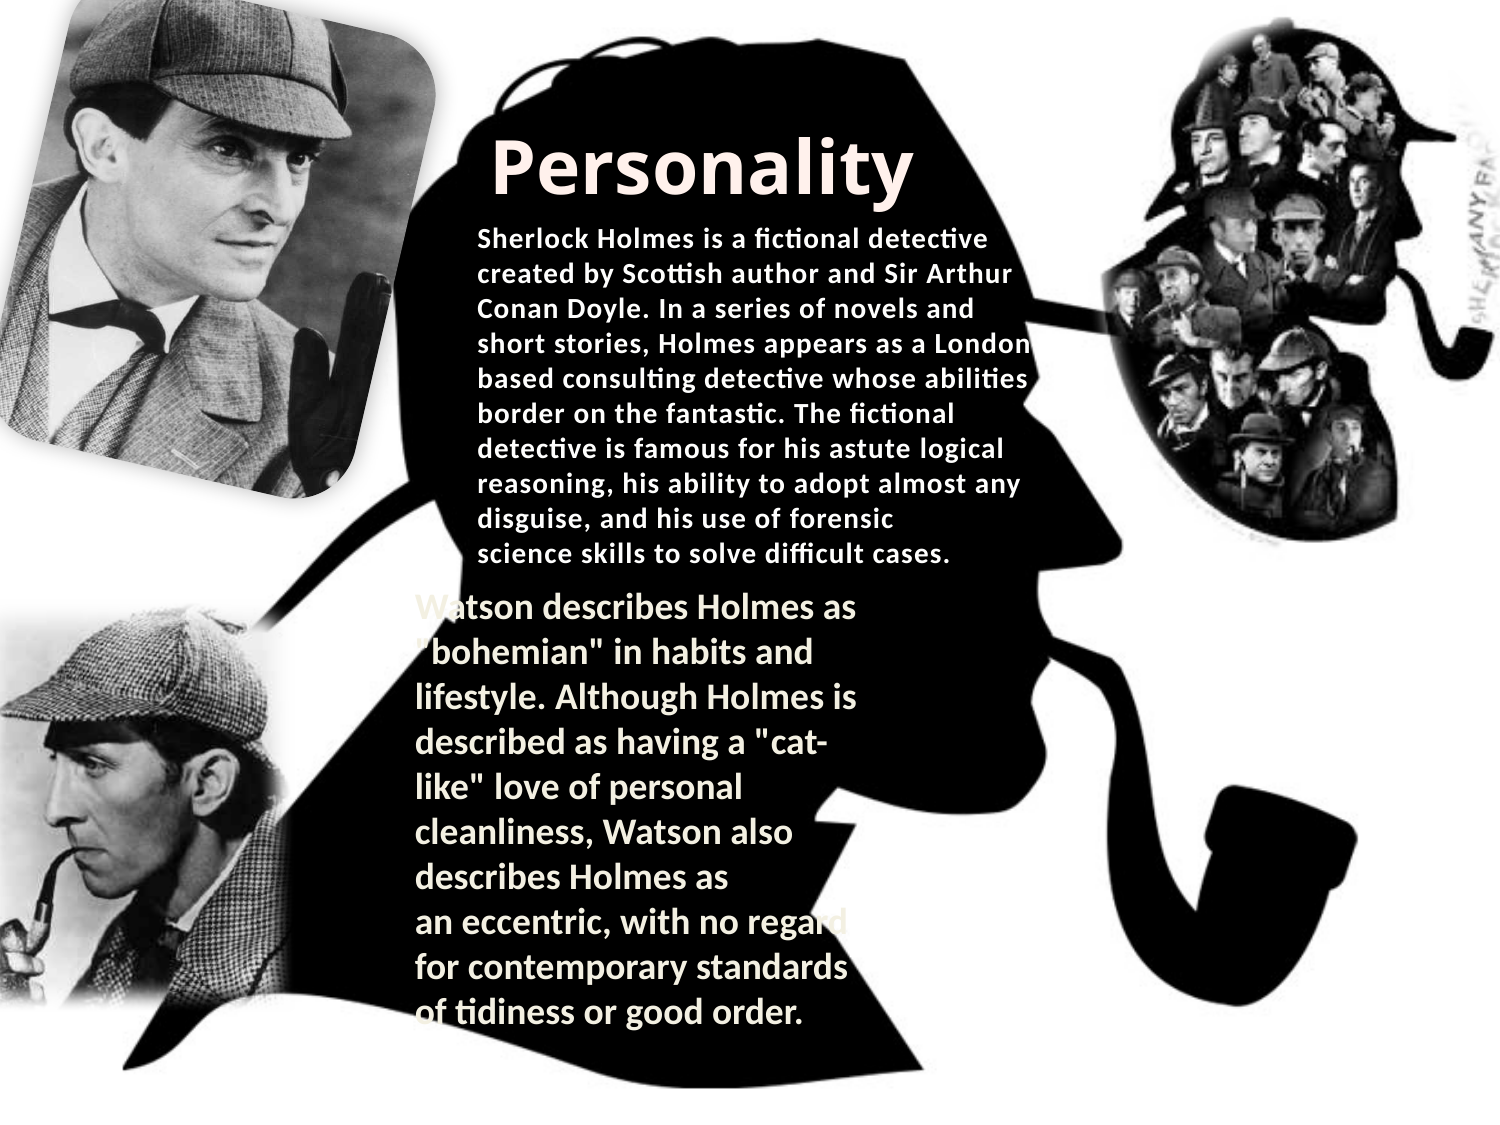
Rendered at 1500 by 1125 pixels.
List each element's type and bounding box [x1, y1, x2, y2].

picture [0, 599, 295, 1013]
picture [24, 0, 400, 476]
list [0, 0, 1500, 1125]
picture [1087, 0, 1500, 576]
